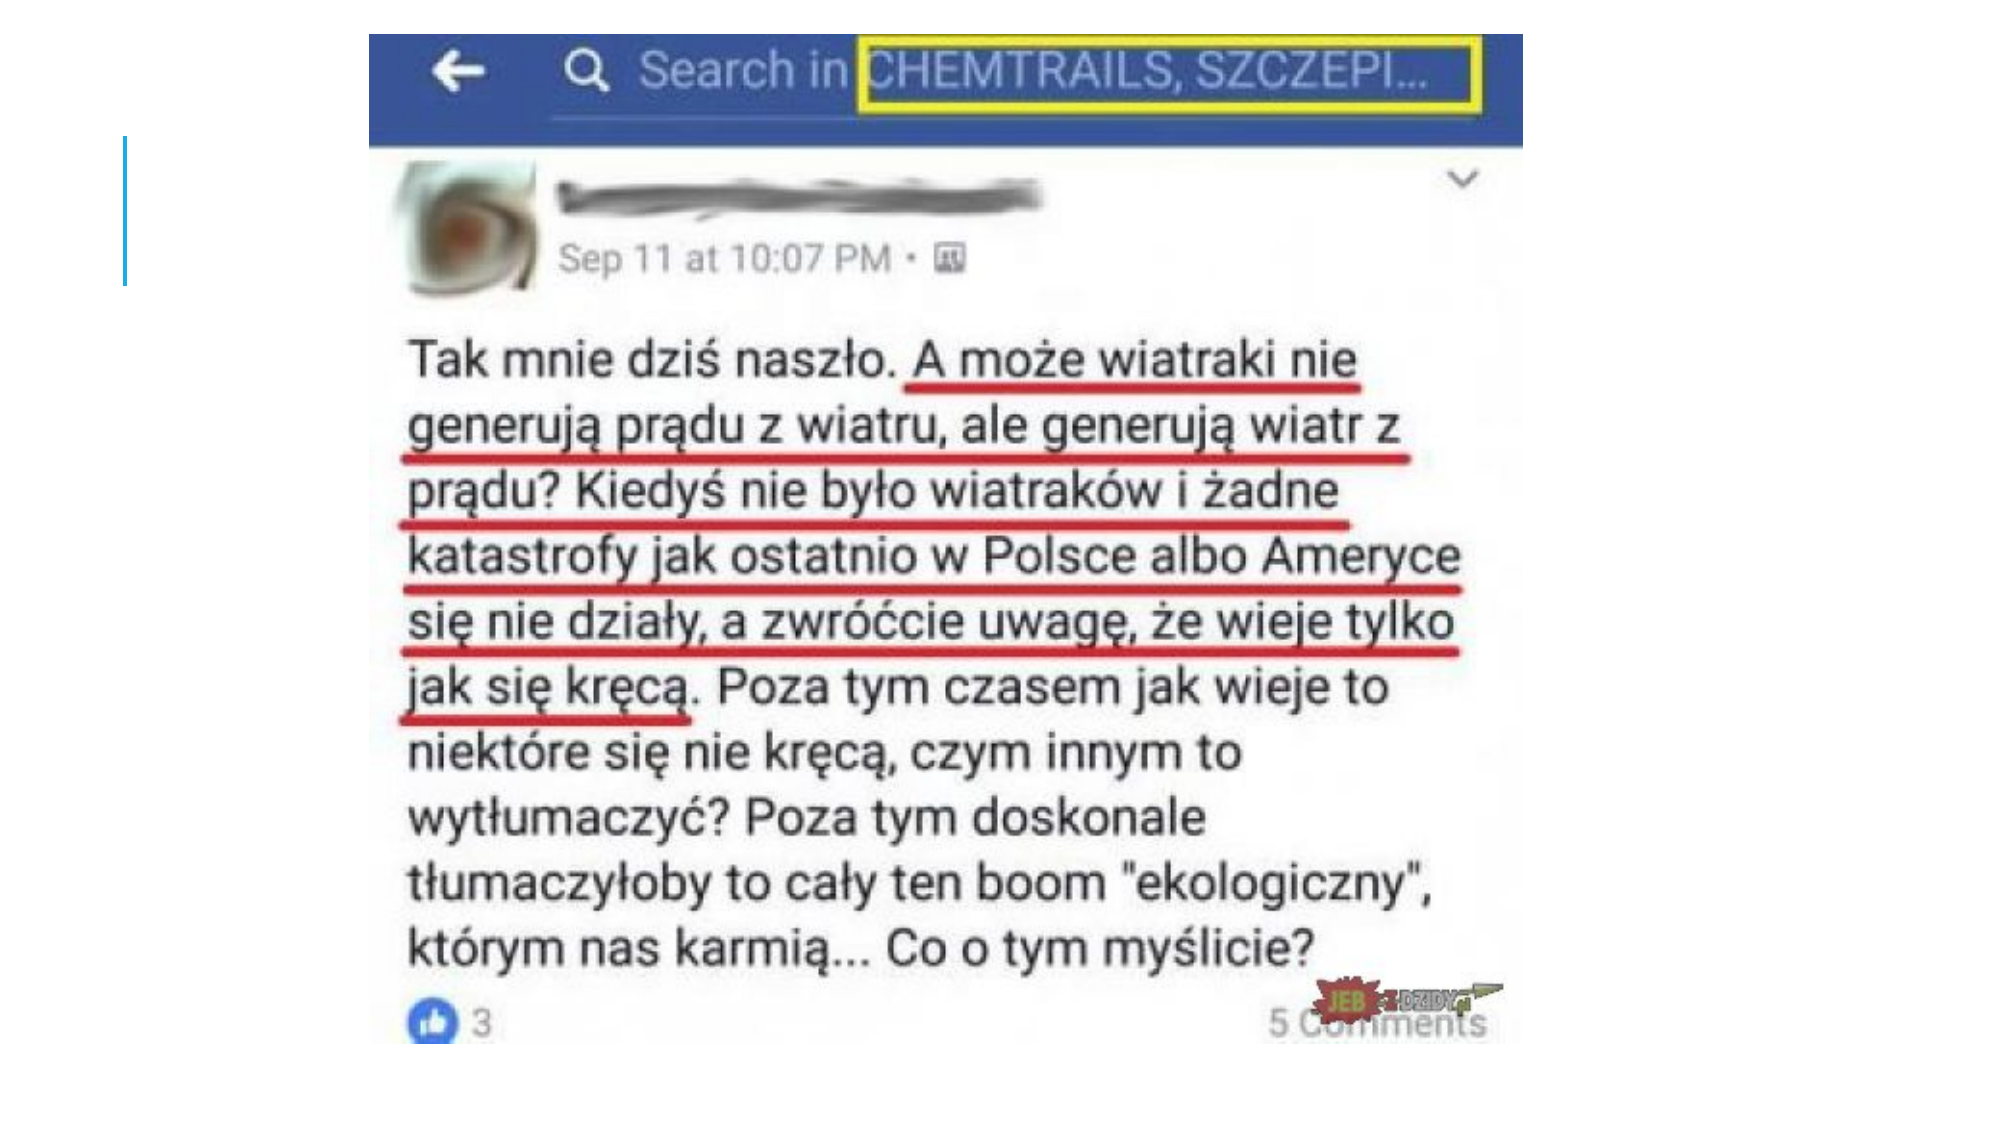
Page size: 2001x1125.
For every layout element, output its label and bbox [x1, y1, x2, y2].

list [368, 34, 1523, 1044]
